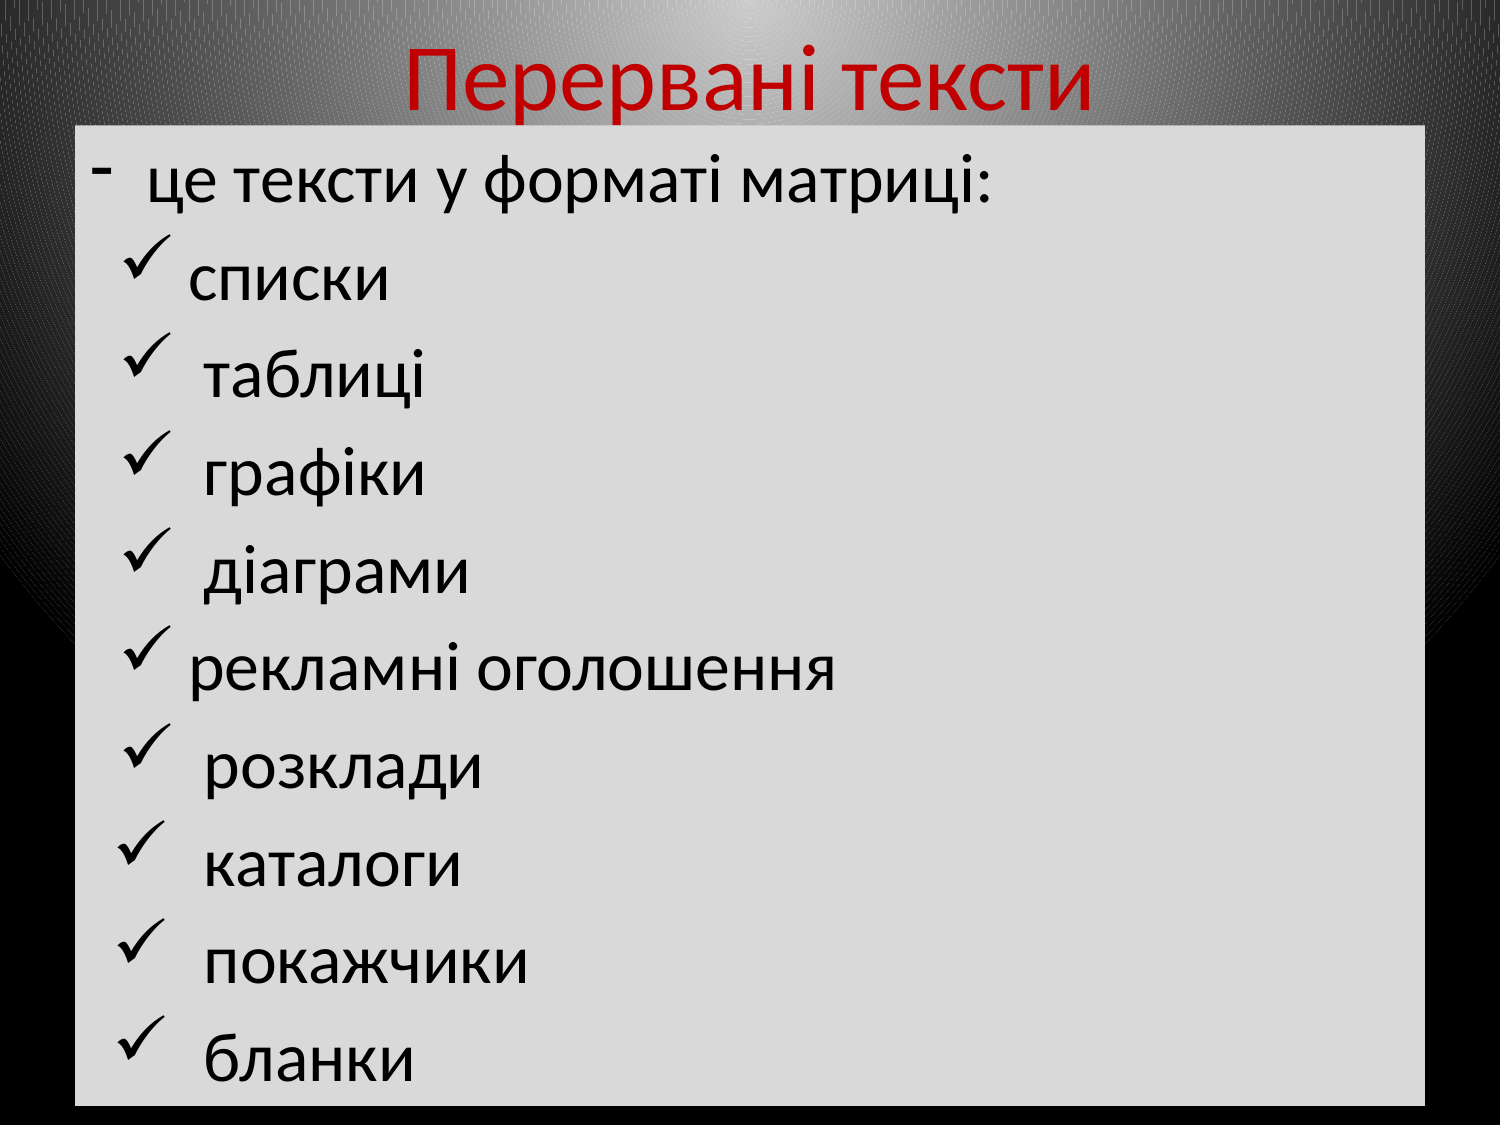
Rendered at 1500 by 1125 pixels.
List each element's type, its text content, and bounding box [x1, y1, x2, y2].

title Перервані тексти [75, 7, 1425, 125]
list це тексти у форматі матриці: списки таблиці графіки діаграми рекламні оголошення розклади каталоги покажчики бланки [75, 125, 1425, 1106]
